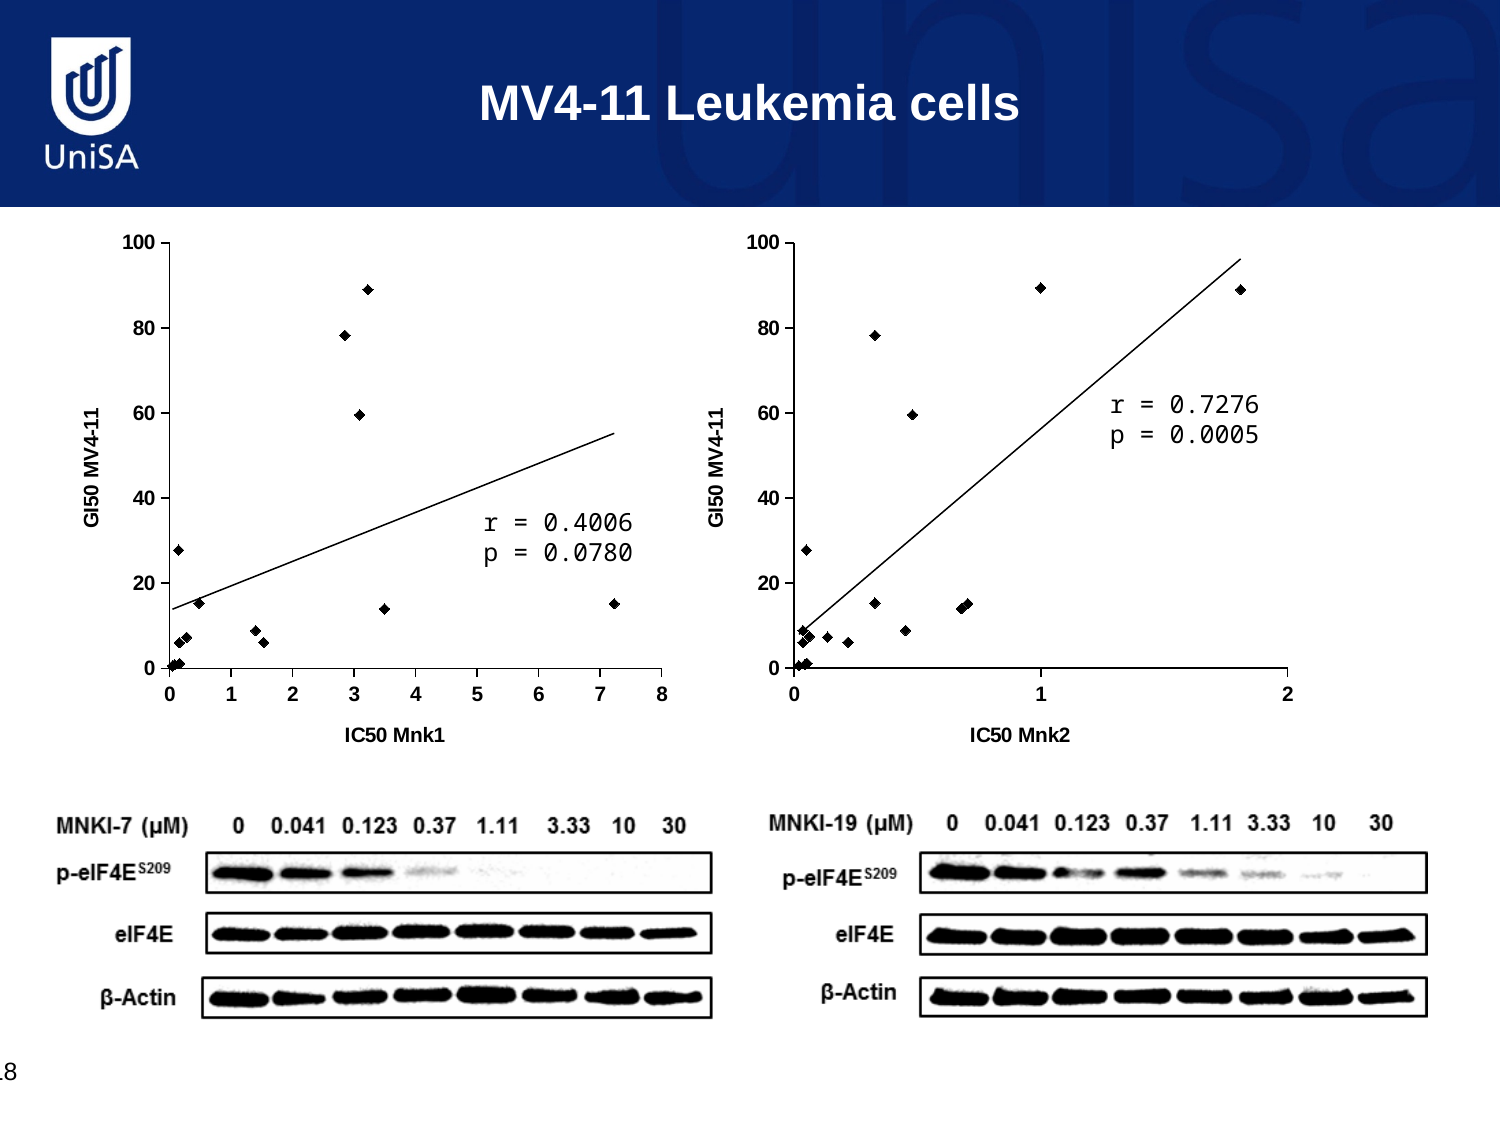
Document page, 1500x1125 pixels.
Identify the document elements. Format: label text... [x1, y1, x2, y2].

chart [46, 219, 1307, 779]
picture [0, 0, 1500, 207]
text_box MV4-11 Leukemia cells [212, 63, 1288, 139]
picture [29, 798, 1428, 1026]
text_box 18 [0, 1048, 119, 1093]
